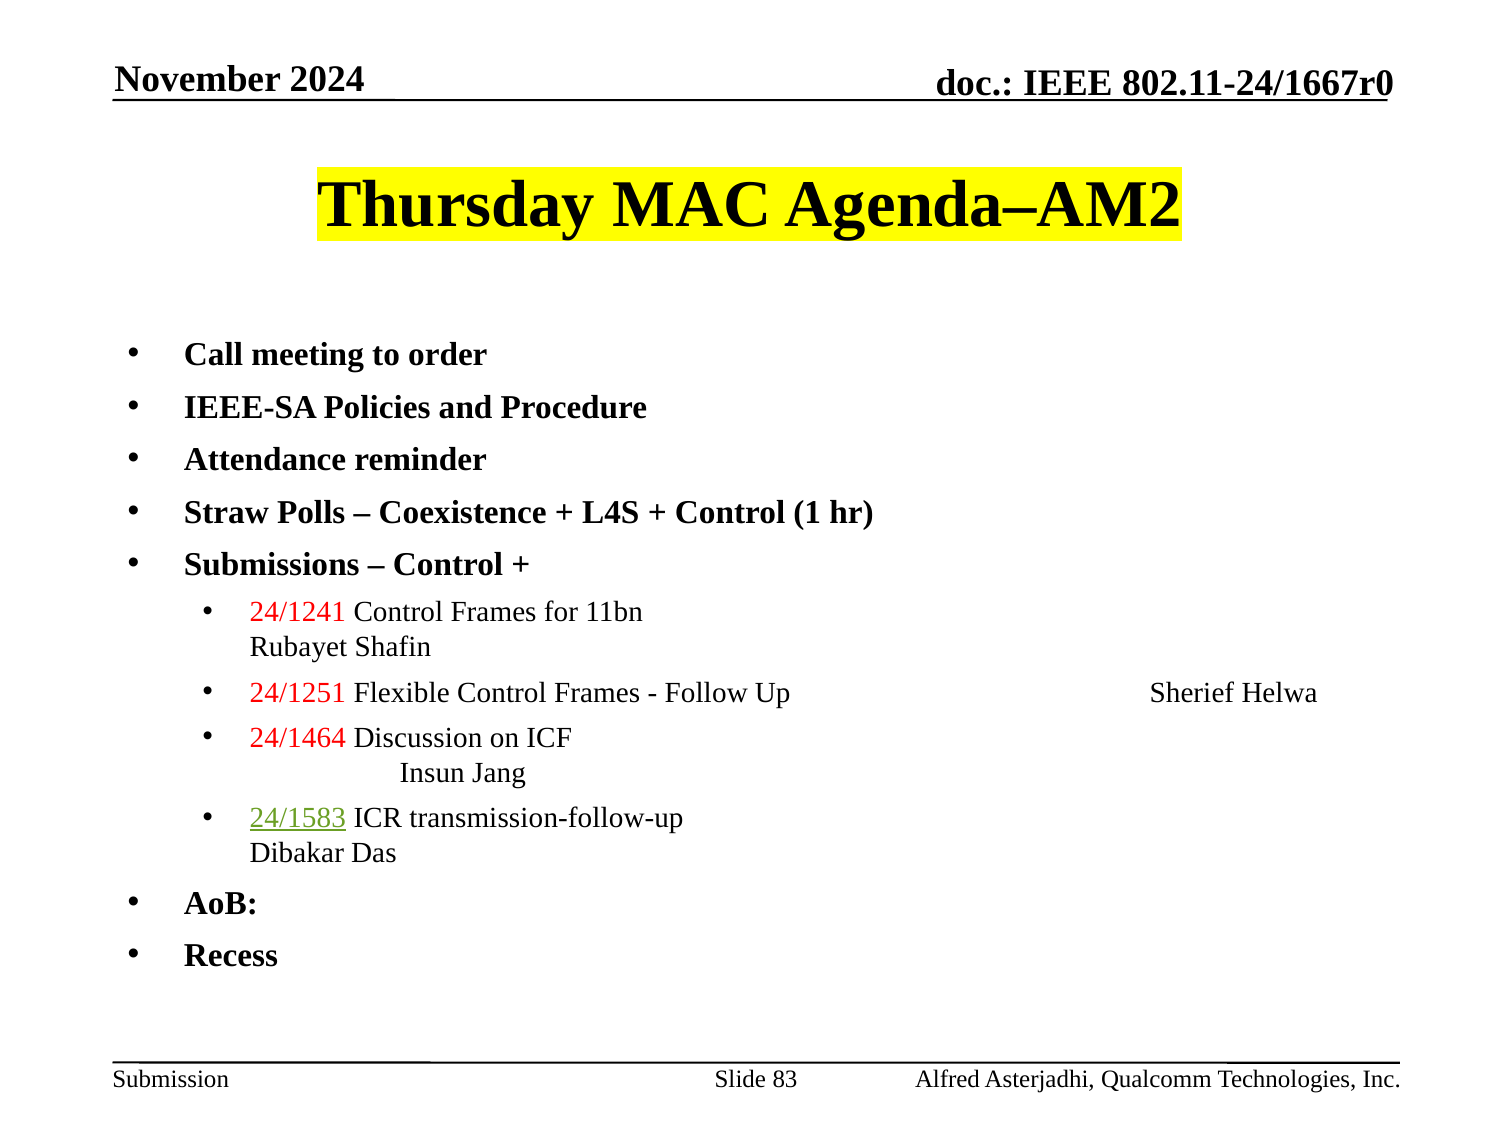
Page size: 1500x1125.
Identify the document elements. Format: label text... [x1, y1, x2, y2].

slide_number Slide 83 [712, 1061, 800, 1123]
list Call meeting to order IEEE-SA Policies and Procedure Attendance reminder Straw Polls – Coexistence + L4S + Control (1 hr) Submissions – Control + 24/1241 Control Frames for 11bn Rubayet Shafin 24/1251 Flexible Control Frames - Follow Up Sherief Helwa 24/1464 Discussion on ICF Insun Jang 24/1583 ICR transmission-follow-up Dibakar Das AoB: Recess [112, 324, 1388, 1063]
footer Alfred Asterjadhi, Qualcomm Technologies, Inc. [878, 1061, 1402, 1093]
title Thursday MAC Agenda–AM2 [112, 112, 1388, 288]
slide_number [114, 54, 423, 100]
